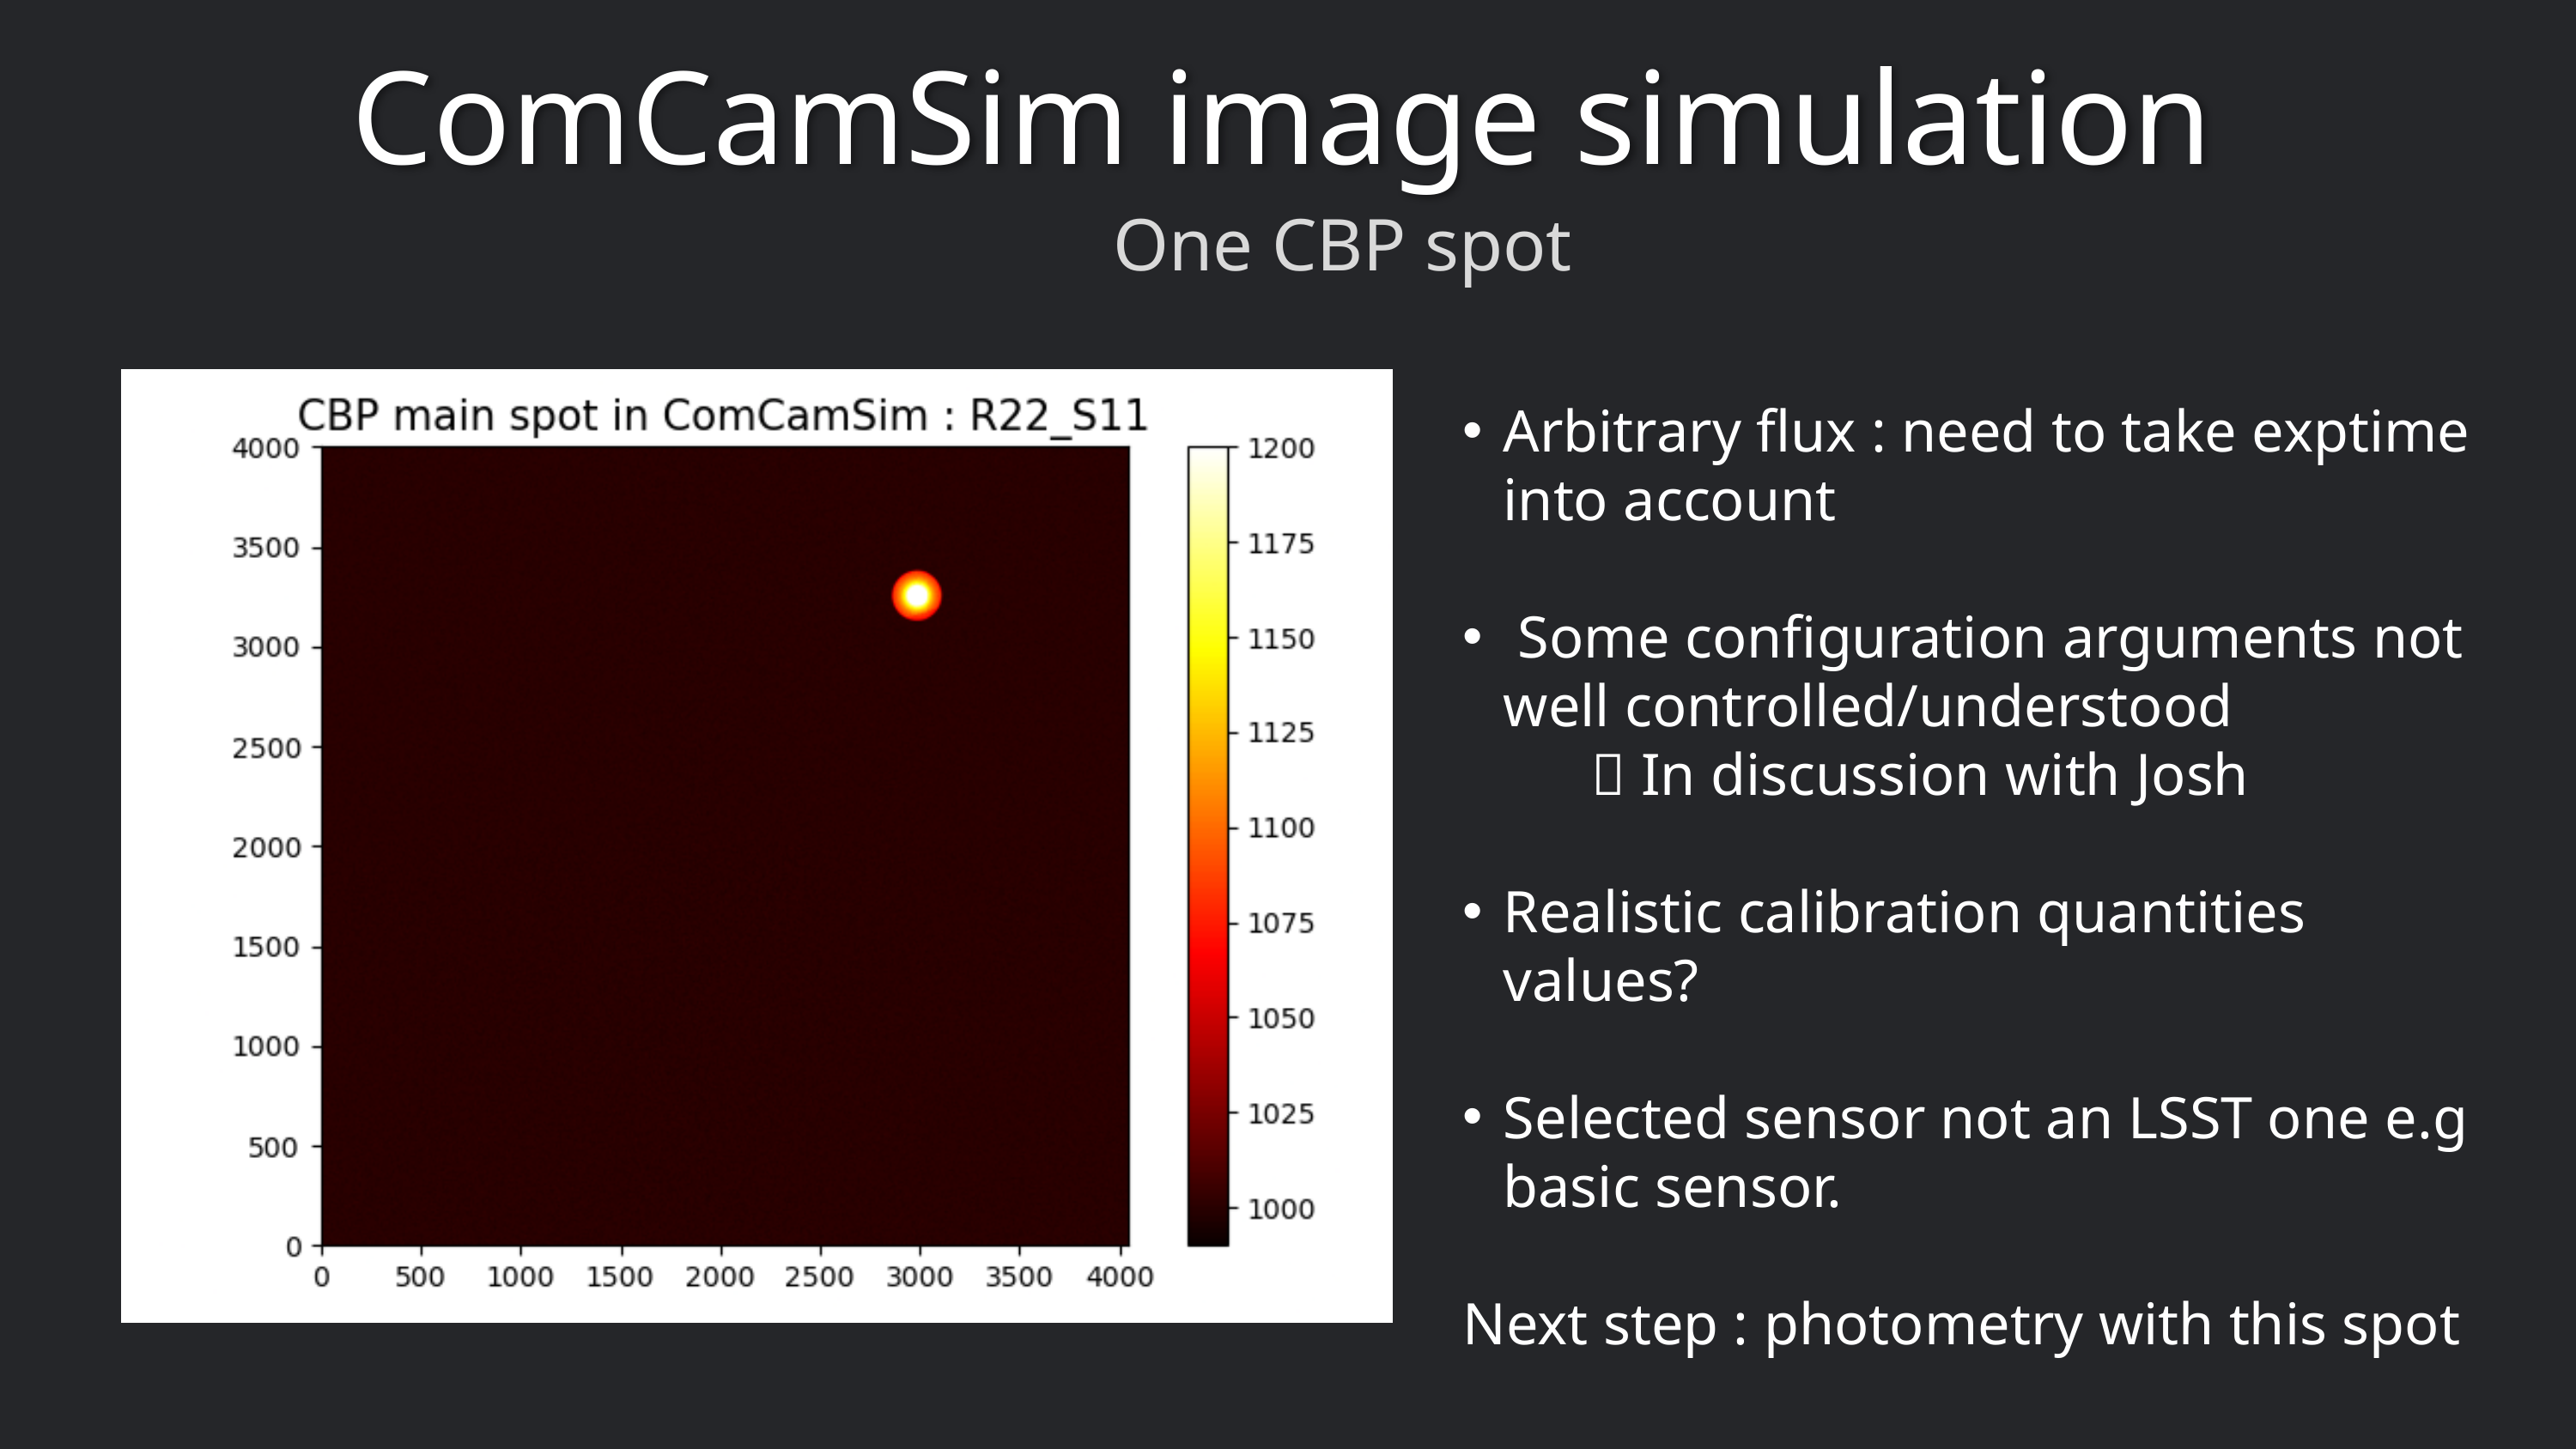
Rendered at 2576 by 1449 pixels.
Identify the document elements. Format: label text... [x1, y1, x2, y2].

text_box One CBP spot [902, 192, 1783, 292]
picture [121, 369, 1394, 1323]
text_box Arbitrary flux : need to take exptime into account Some configuration arguments not well controlled/understood  In discussion with Josh Realistic calibration quantities values? Selected sensor not an LSST one e.g basic sensor. Next step : photometry with this spot [1449, 388, 2514, 1362]
text_box ComCamSim image simulation [161, 32, 2404, 193]
